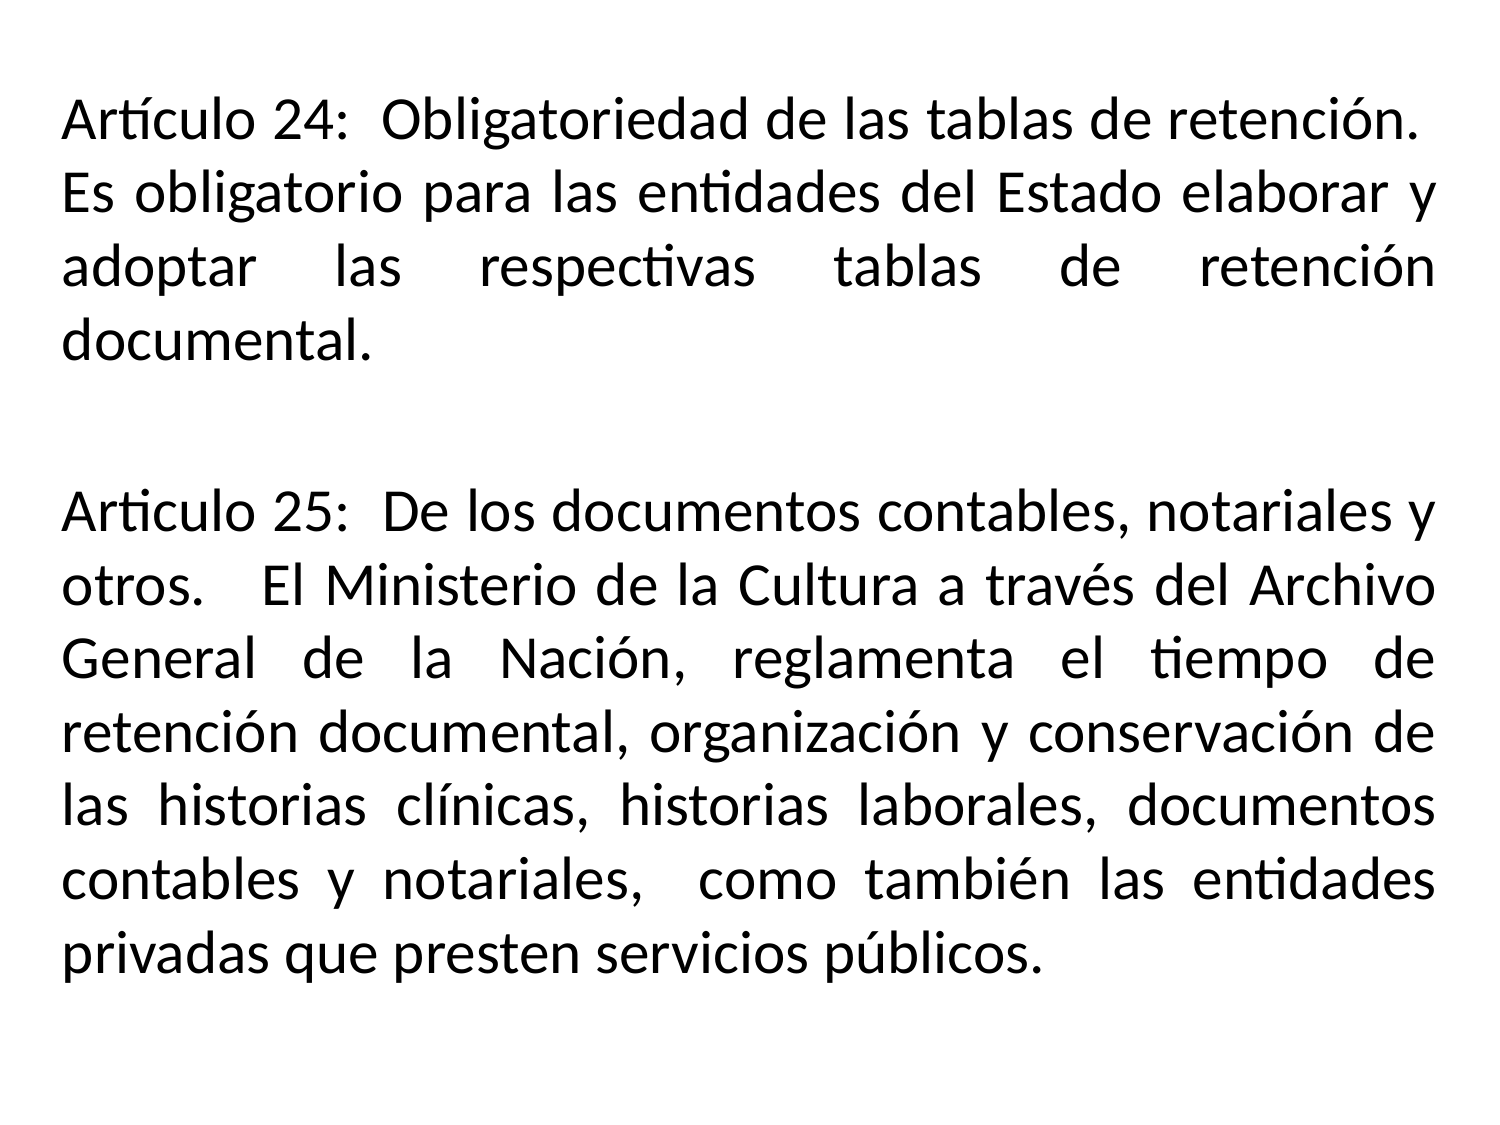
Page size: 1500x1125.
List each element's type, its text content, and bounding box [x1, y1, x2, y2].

list Artículo 24: Obligatoriedad de las tablas de retención. Es obligatorio para las entidades del Estado elaborar y adoptar las respectivas tablas de retención documental. Articulo 25: De los documentos contables, notariales y otros. El Ministerio de la Cultura a través del Archivo General de la Nación, reglamenta el tiempo de retención documental, organización y conservación de las historias clínicas, historias laborales, documentos contables y notariales, como también las entidades privadas que presten servicios públicos. [46, 70, 1454, 1055]
